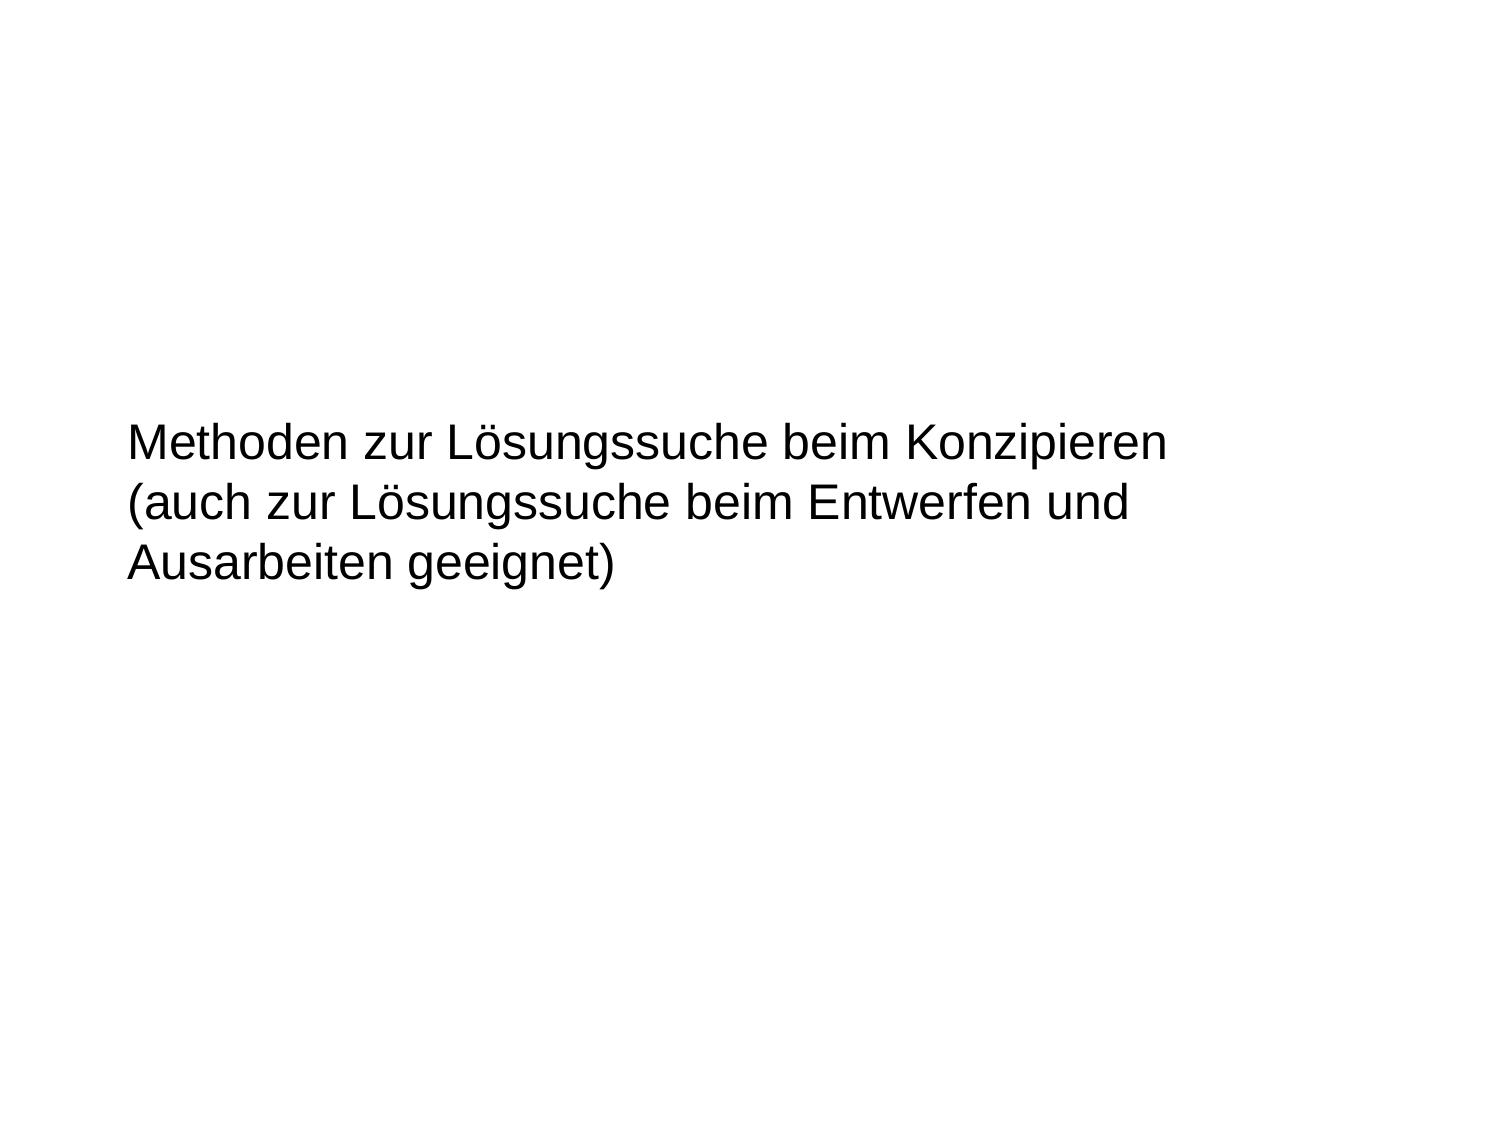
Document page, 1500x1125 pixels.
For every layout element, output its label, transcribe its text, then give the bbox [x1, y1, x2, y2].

title Methoden zur Lösungssuche beim Konzipieren (auch zur Lösungssuche beim Entwerfen und Ausarbeiten geeignet) [112, 349, 1388, 591]
